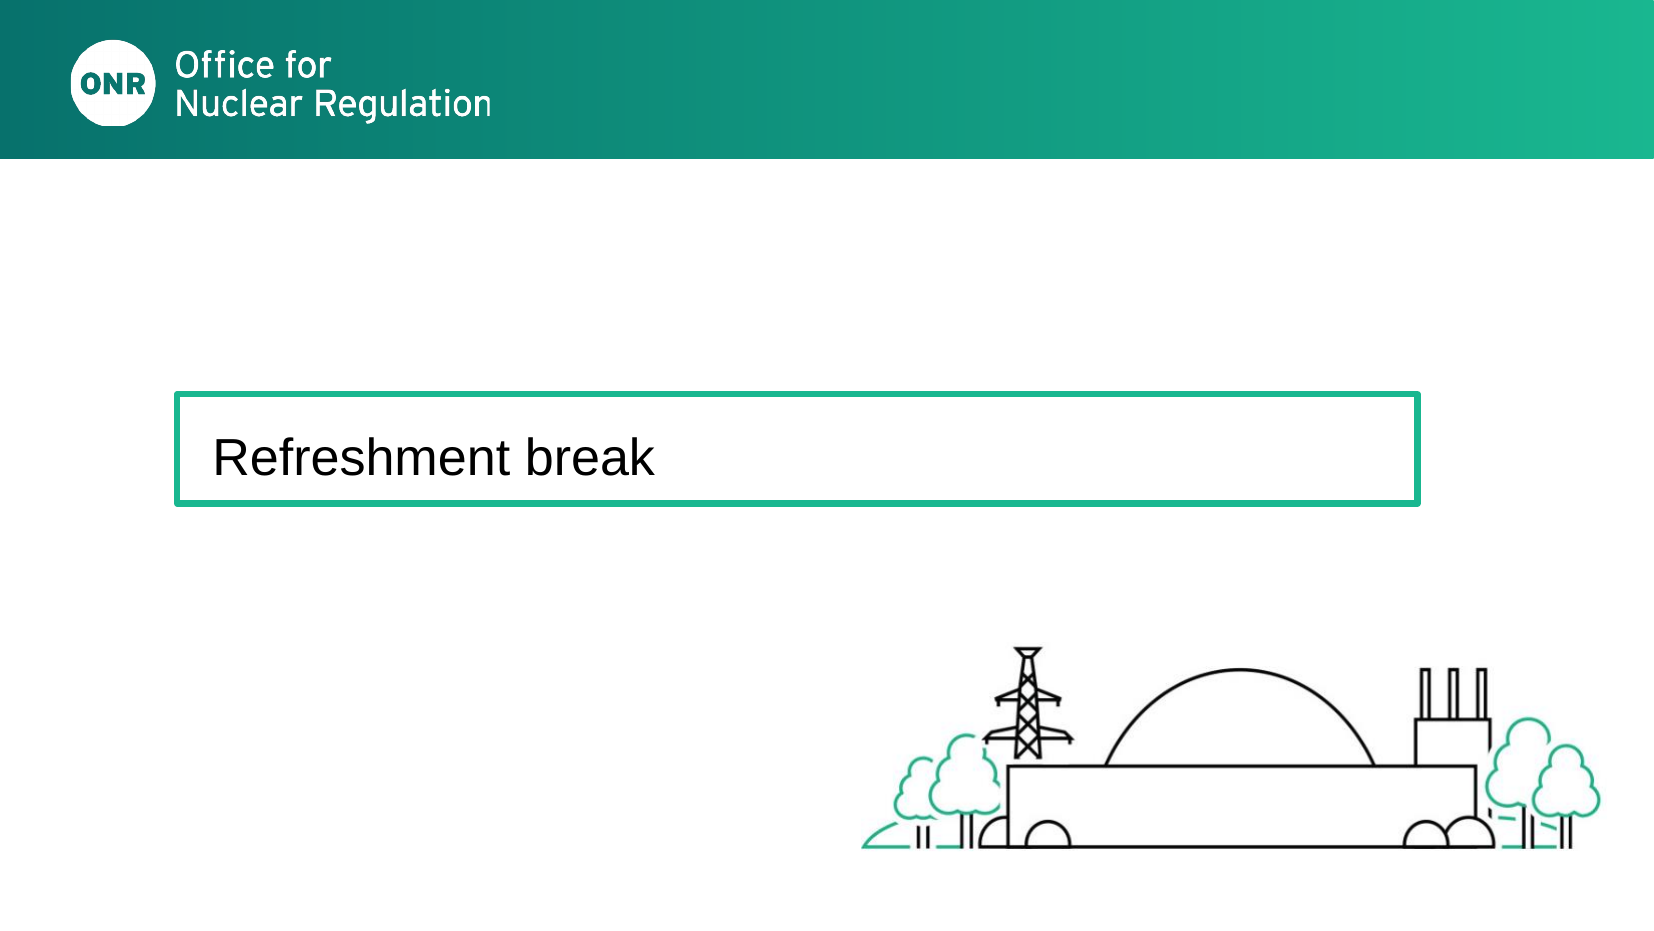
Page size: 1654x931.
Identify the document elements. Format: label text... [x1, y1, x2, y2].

picture [861, 642, 1607, 863]
title Refreshment break [174, 391, 1421, 507]
